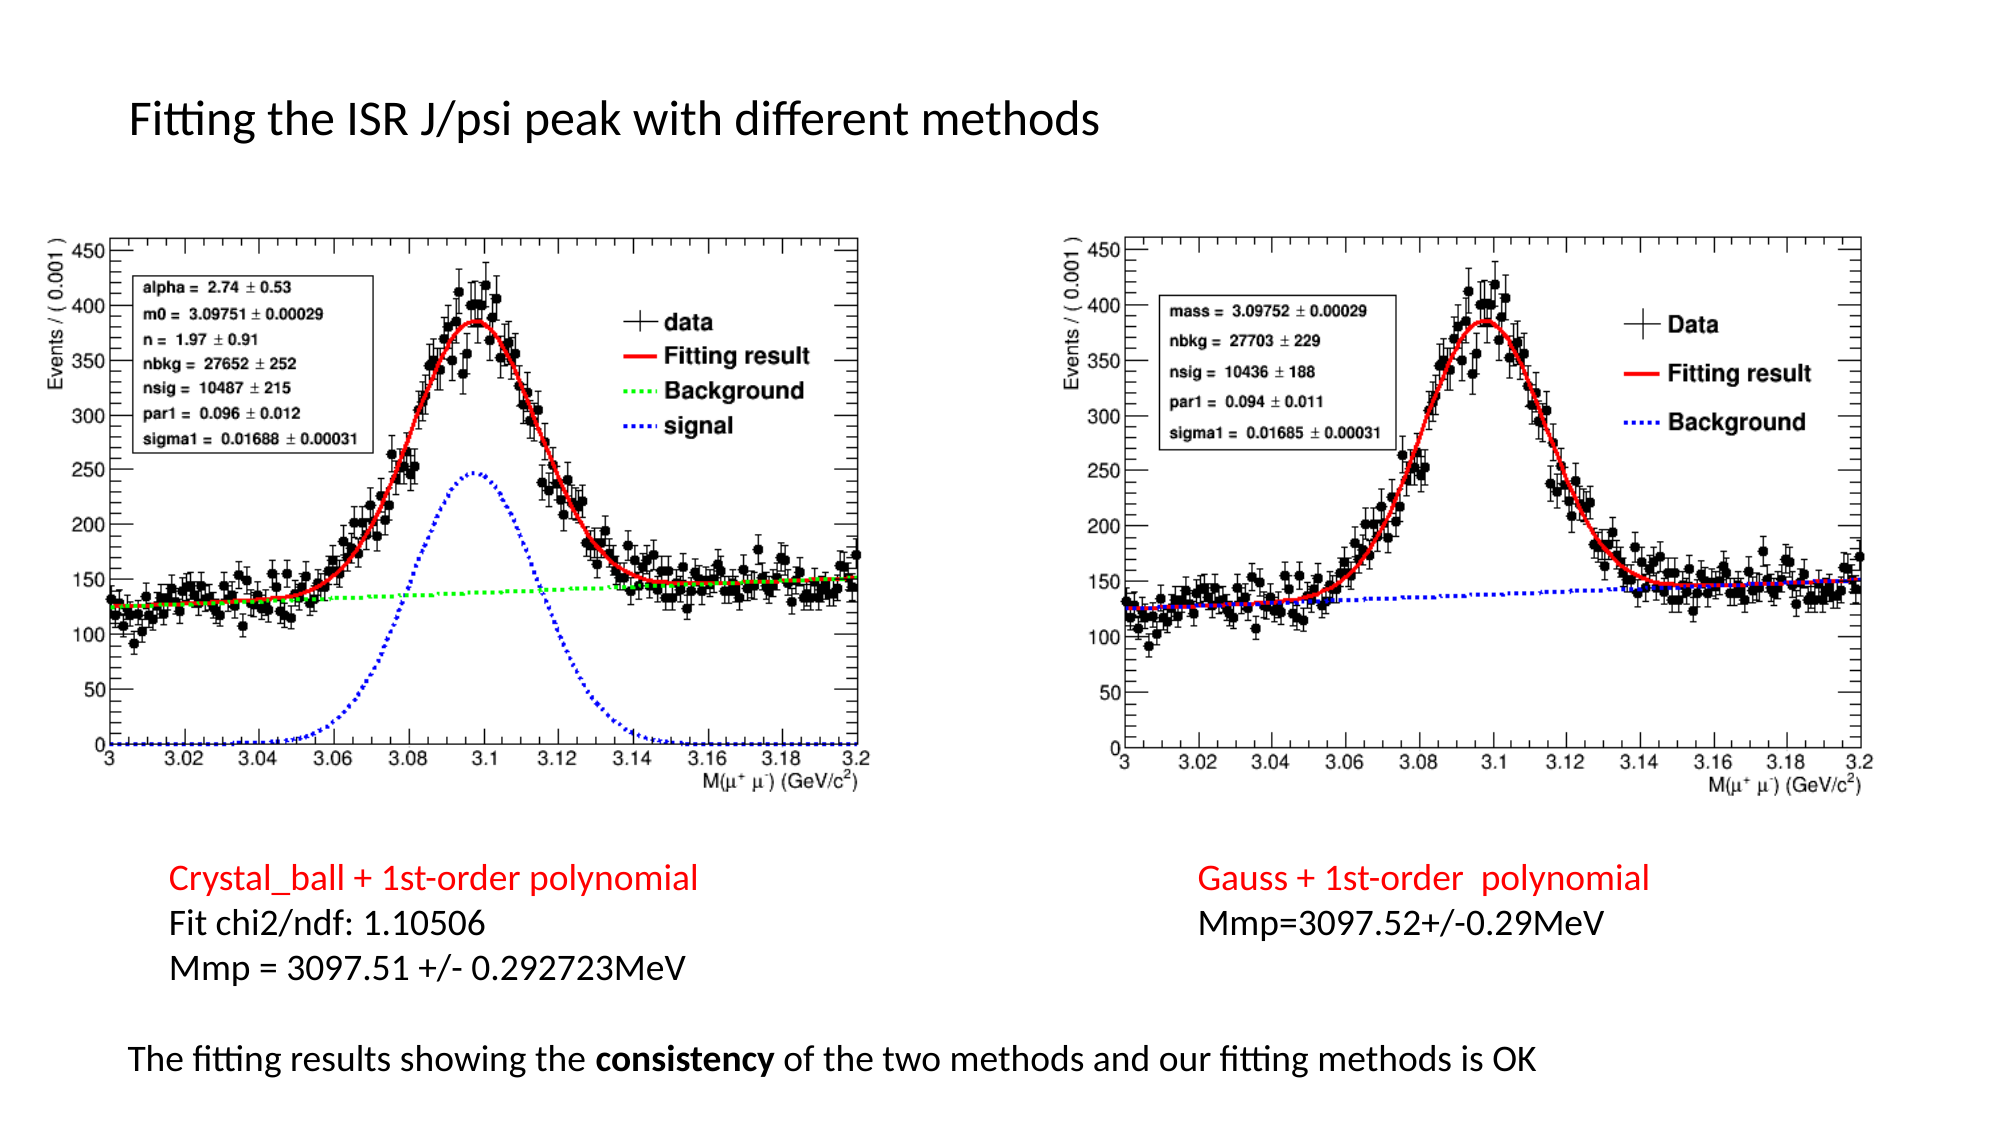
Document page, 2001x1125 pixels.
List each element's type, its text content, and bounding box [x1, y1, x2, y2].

text_box Crystal_ball + 1st-order polynomial Fit chi2/ndf: 1.10506 Mmp = 3097.51 +/- 0.292723MeV [154, 845, 767, 996]
picture [1048, 214, 1887, 800]
text_box Gauss + 1st-order polynomial Mmp=3097.52+/-0.29MeV [1182, 845, 1856, 951]
picture [37, 214, 884, 800]
text_box Fitting the ISR J/psi peak with different methods [114, 78, 1116, 154]
text_box The fitting results showing the consistency of the two methods and our fitting methods is OK [112, 1026, 1553, 1087]
